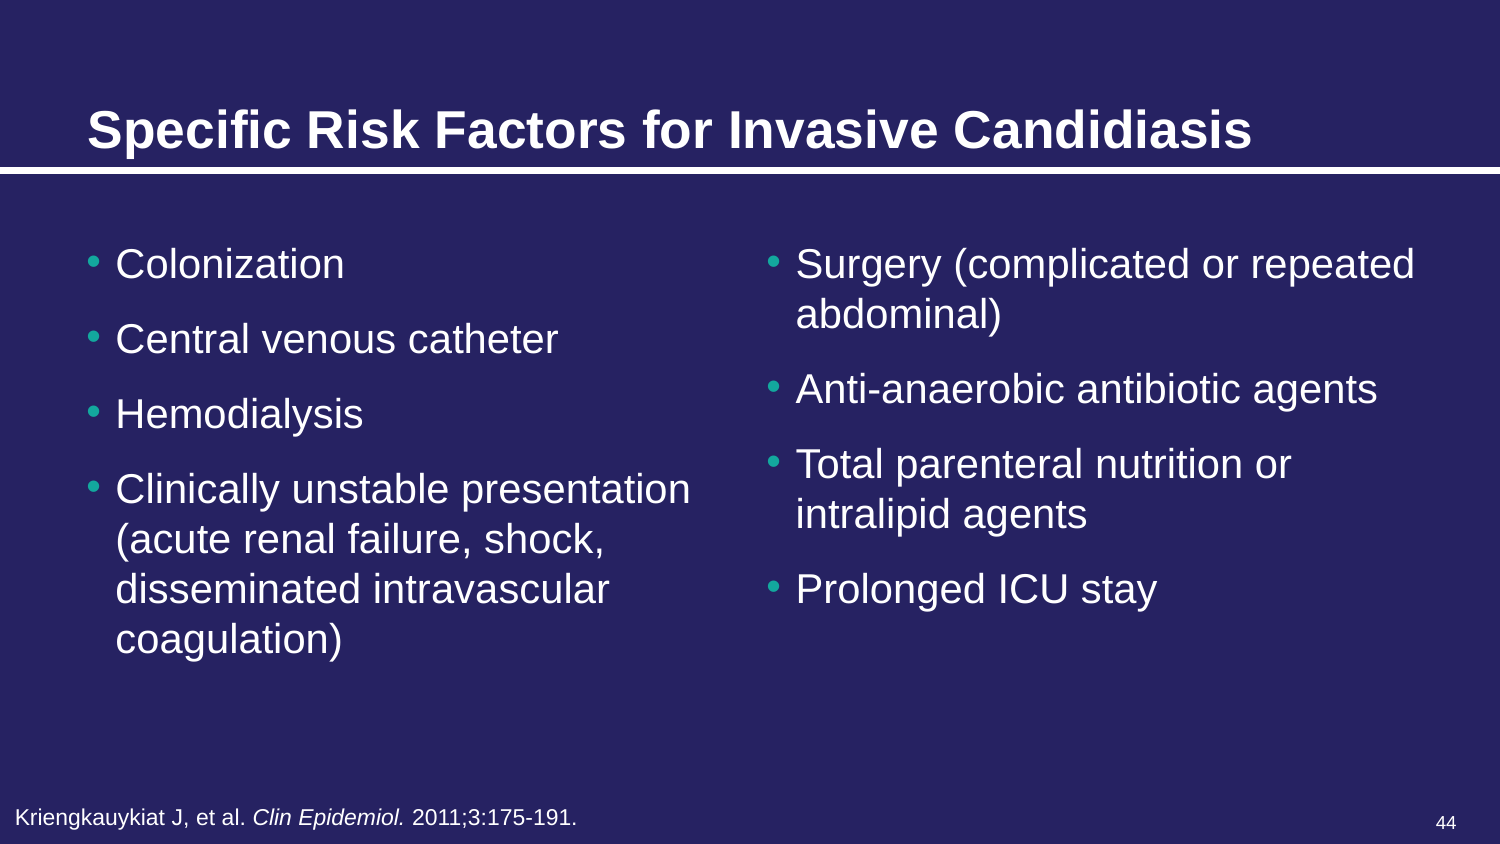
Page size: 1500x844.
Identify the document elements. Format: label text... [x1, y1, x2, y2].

slide_number 44 [1368, 799, 1472, 844]
list Colonization Central venous catheter Hemodialysis Clinically unstable presentation (acute renal failure, shock, disseminated intravascular coagulation) Surgery (complicated or repeated abdominal) Anti-anaerobic antibiotic agents Total parenteral nutrition or intralipid agents Prolonged ICU stay [71, 229, 1432, 666]
text_box Kriengkauykiat J, et al. Clin Epidemiol. 2011;3:175-191. [0, 795, 1244, 838]
title Specific Risk Factors for Invasive Candidiasis [72, 47, 1493, 167]
